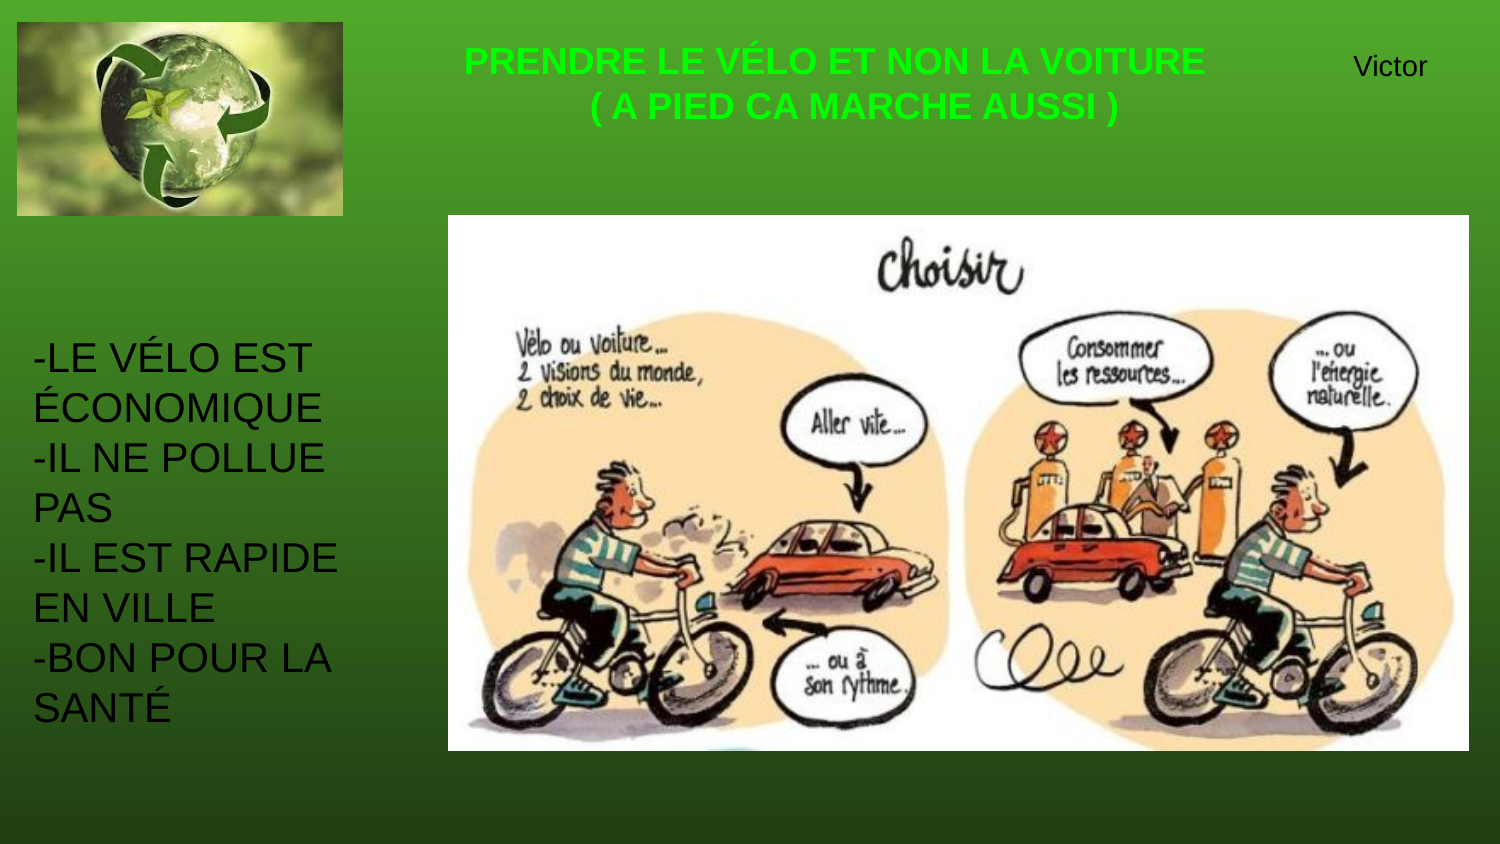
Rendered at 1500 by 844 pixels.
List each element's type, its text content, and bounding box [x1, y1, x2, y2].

text_box -LE VÉLO EST ÉCONOMIQUE -IL NE POLLUE PAS -IL EST RAPIDE EN VILLE -BON POUR LA SANTÉ [17, 316, 413, 747]
text_box PRENDRE LE VÉLO ET NON LA VOITURE ( A PIED CA MARCHE AUSSI ) [448, 22, 1286, 143]
picture [448, 214, 1469, 751]
picture [17, 22, 343, 216]
text_box Victor [1338, 32, 1487, 98]
